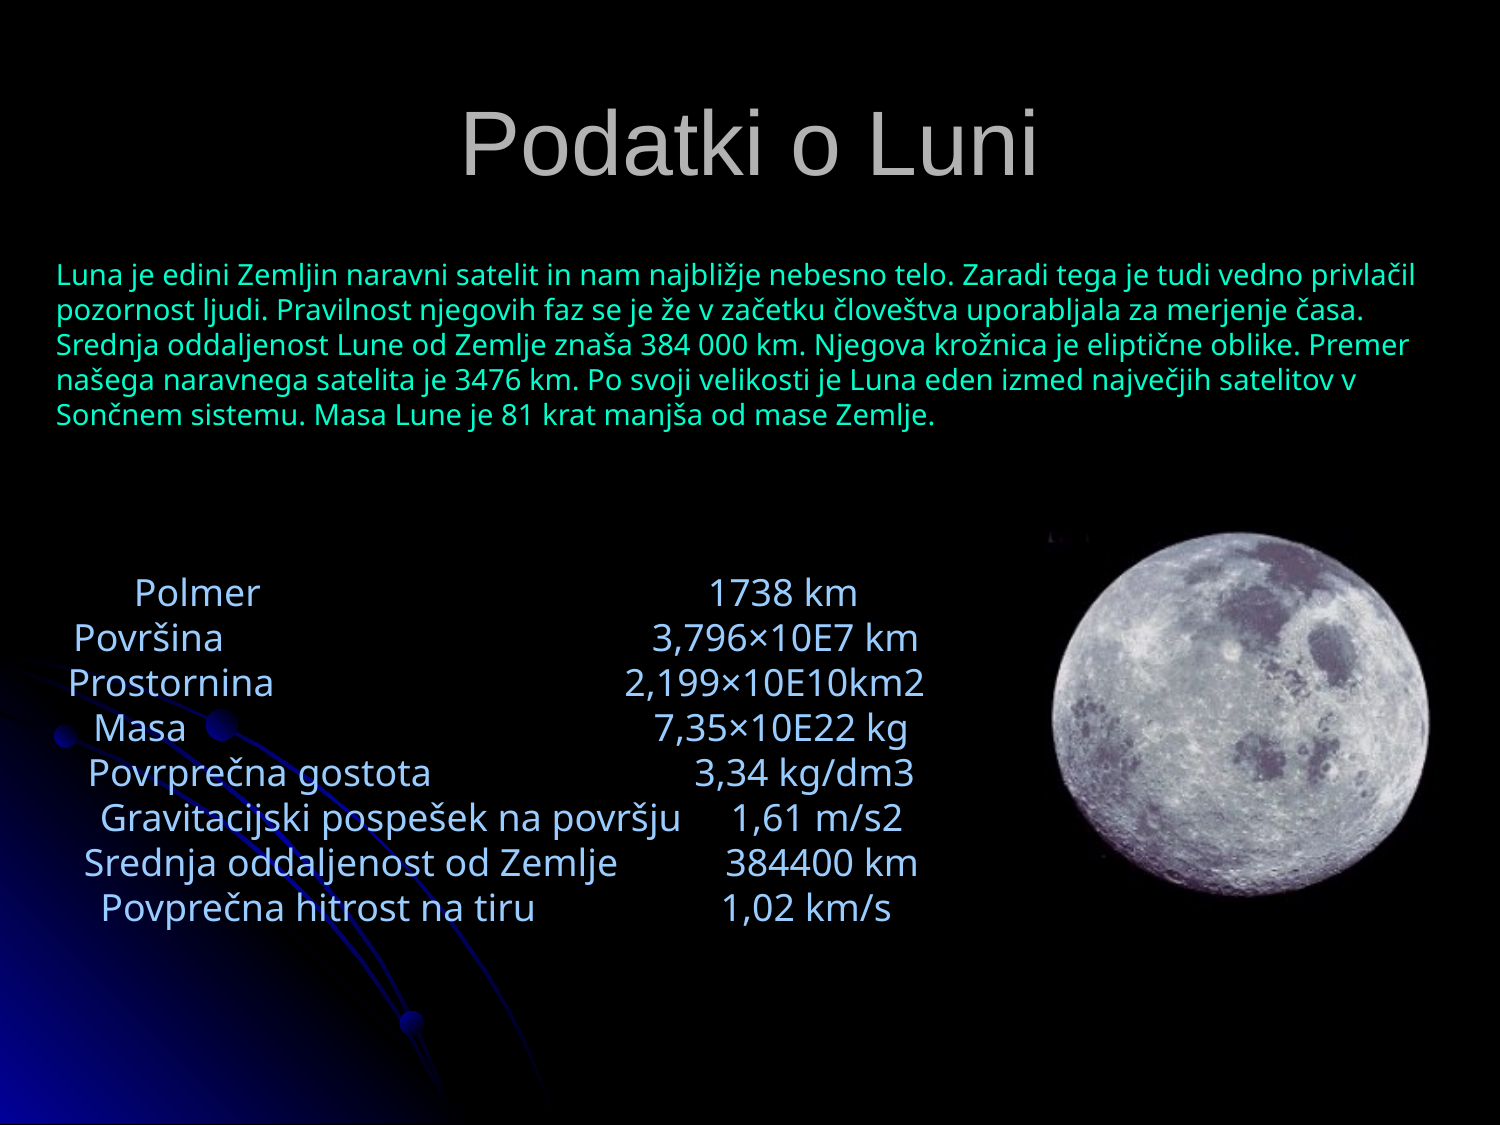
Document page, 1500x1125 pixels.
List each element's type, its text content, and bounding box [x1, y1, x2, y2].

text_box Polmer 1738 km Površina 3,796×10E7 km Prostornina 2,199×10E10km2 Masa 7,35×10E22 kg Povrprečna gostota 3,34 kg/dm3 Gravitacijski pospešek na površju 1,61 m/s2 Srednja oddaljenost od Zemlje 384400 km Povprečna hitrost na tiru 1,02 km/s [29, 561, 975, 1072]
title Podatki o Luni [74, 45, 1426, 233]
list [1045, 526, 1436, 910]
text_box Luna je edini Zemljin naravni satelit in nam najbližje nebesno telo. Zaradi tega je tudi vedno privlačil pozornost ljudi. Pravilnost njegovih faz se je že v začetku človeštva uporabljala za merjenje časa. Srednja oddaljenost Lune od Zemlje znaša 384 000 km. Njegova krožnica je eliptične oblike. Premer našega naravnega satelita je 3476 km. Po svoji velikosti je Luna eden izmed največjih satelitov v Sončnem sistemu. Masa Lune je 81 krat manjša od mase Zemlje. [41, 249, 1447, 439]
